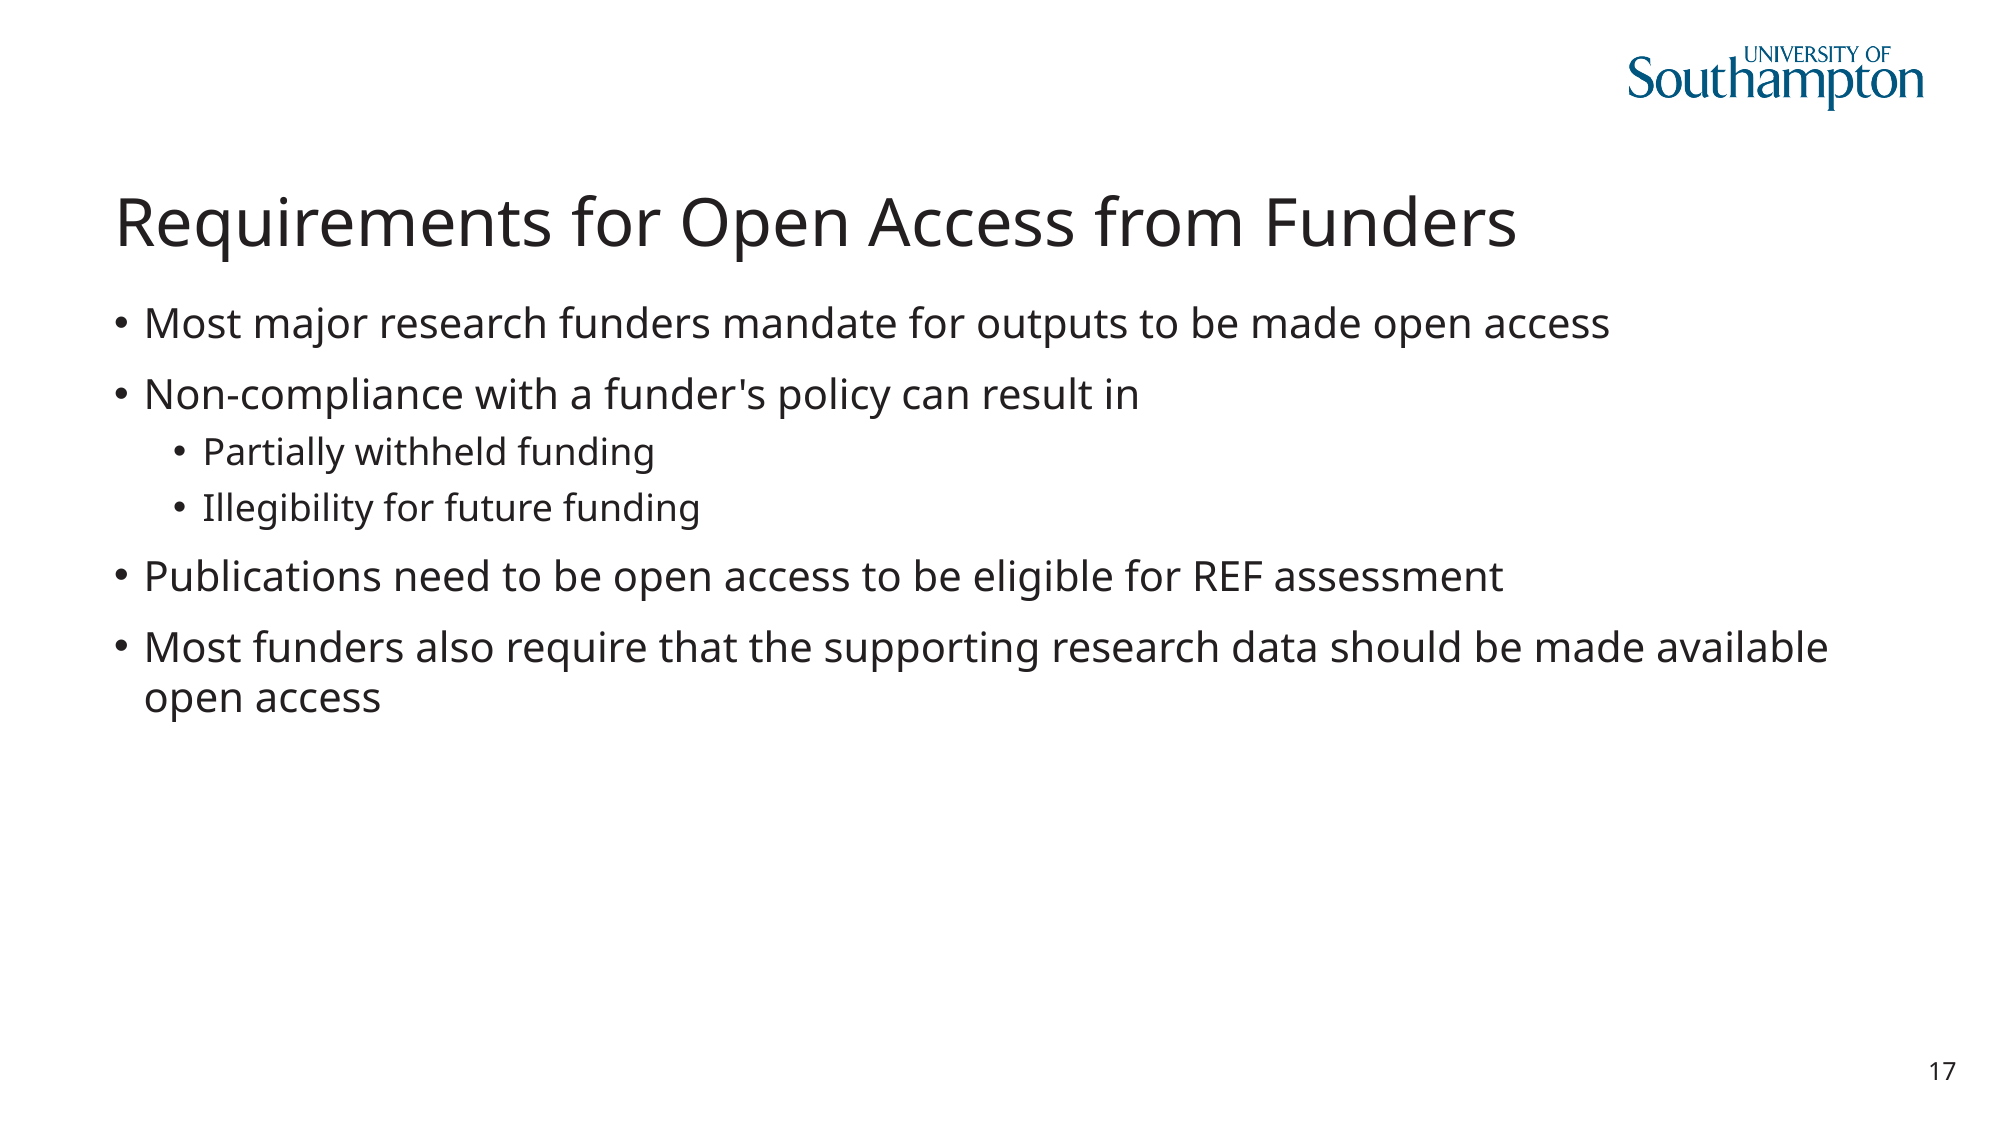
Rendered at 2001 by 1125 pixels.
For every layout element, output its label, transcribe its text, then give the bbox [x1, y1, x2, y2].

title Requirements for Open Access from Funders [102, 113, 1898, 268]
picture [1629, 46, 1924, 111]
list Most major research funders mandate for outputs to be made open access Non-compliance with a funder's policy can result in Partially withheld funding Illegibility for future funding Publications need to be open access to be eligible for REF assessment Most funders also require that the supporting research data should be made available open access [102, 290, 1898, 1024]
picture [1629, 71, 1648, 95]
picture [1869, 48, 1877, 60]
